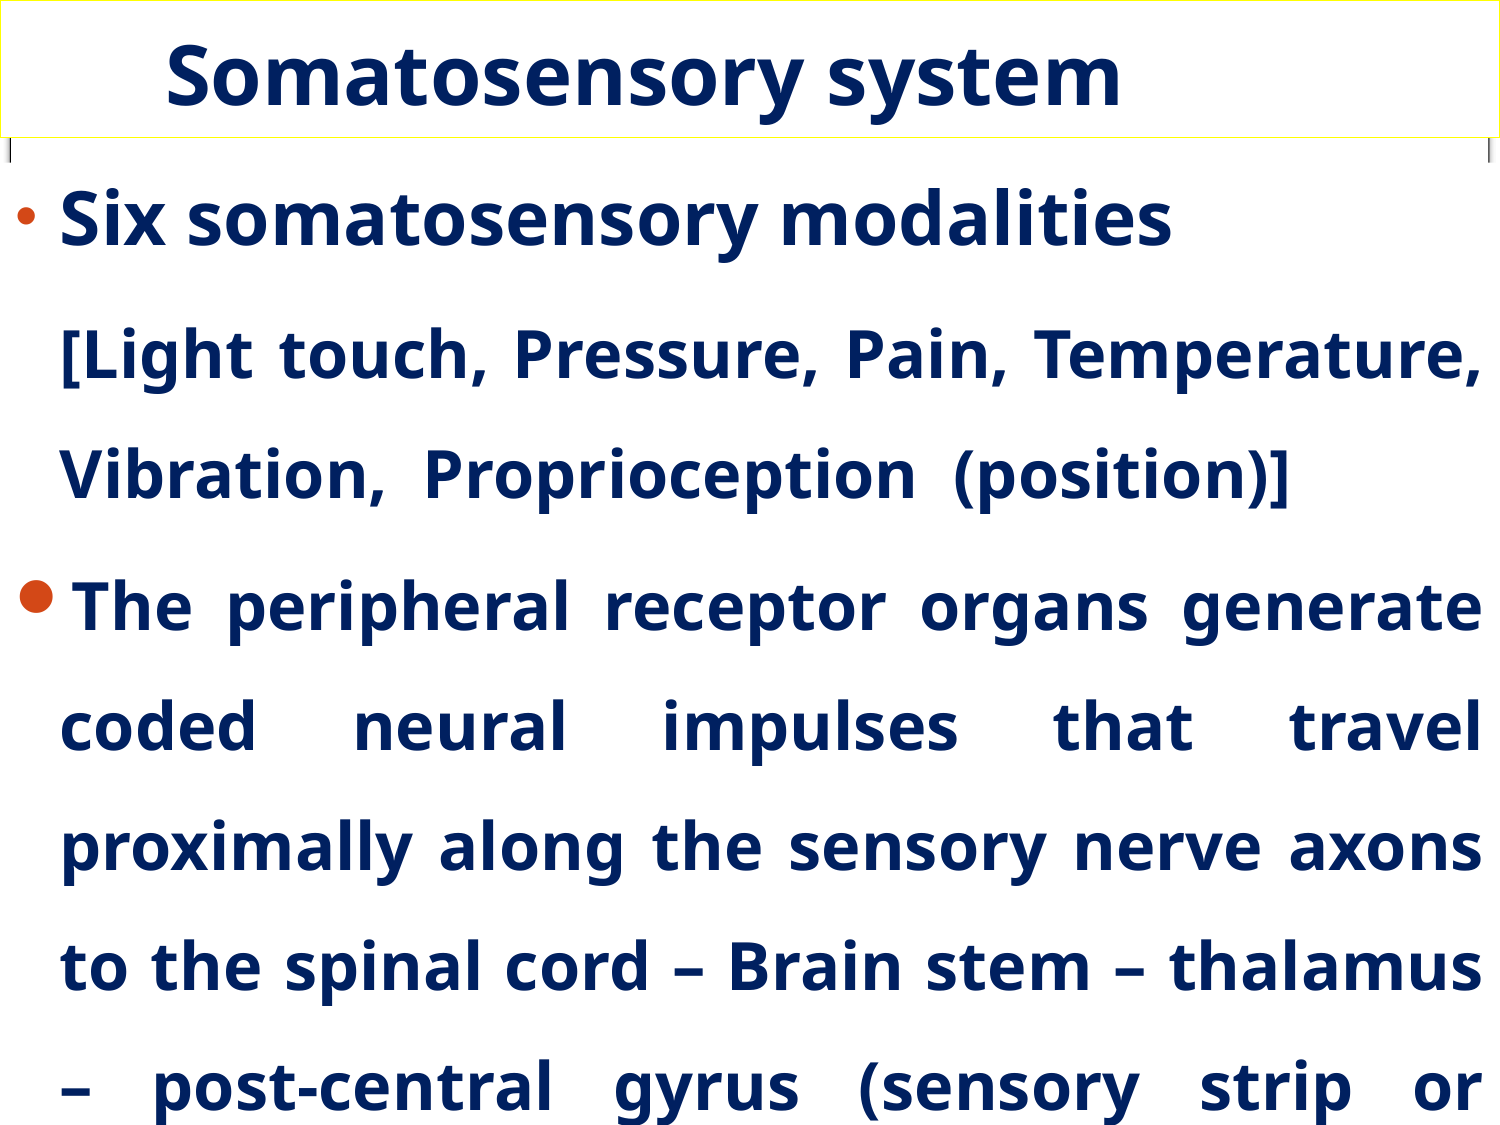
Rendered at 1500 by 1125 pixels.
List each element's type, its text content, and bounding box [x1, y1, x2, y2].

title Somatosensory system [0, 0, 1500, 138]
list Six somatosensory modalities [Light touch, Pressure, Pain, Temperature, Vibration, Proprioception (position)] The peripheral receptor organs generate coded neural impulses that travel proximally along the sensory nerve axons to the spinal cord – Brain stem – thalamus – post-central gyrus (sensory strip or cortex (parietal lobe). [0, 162, 1500, 1125]
